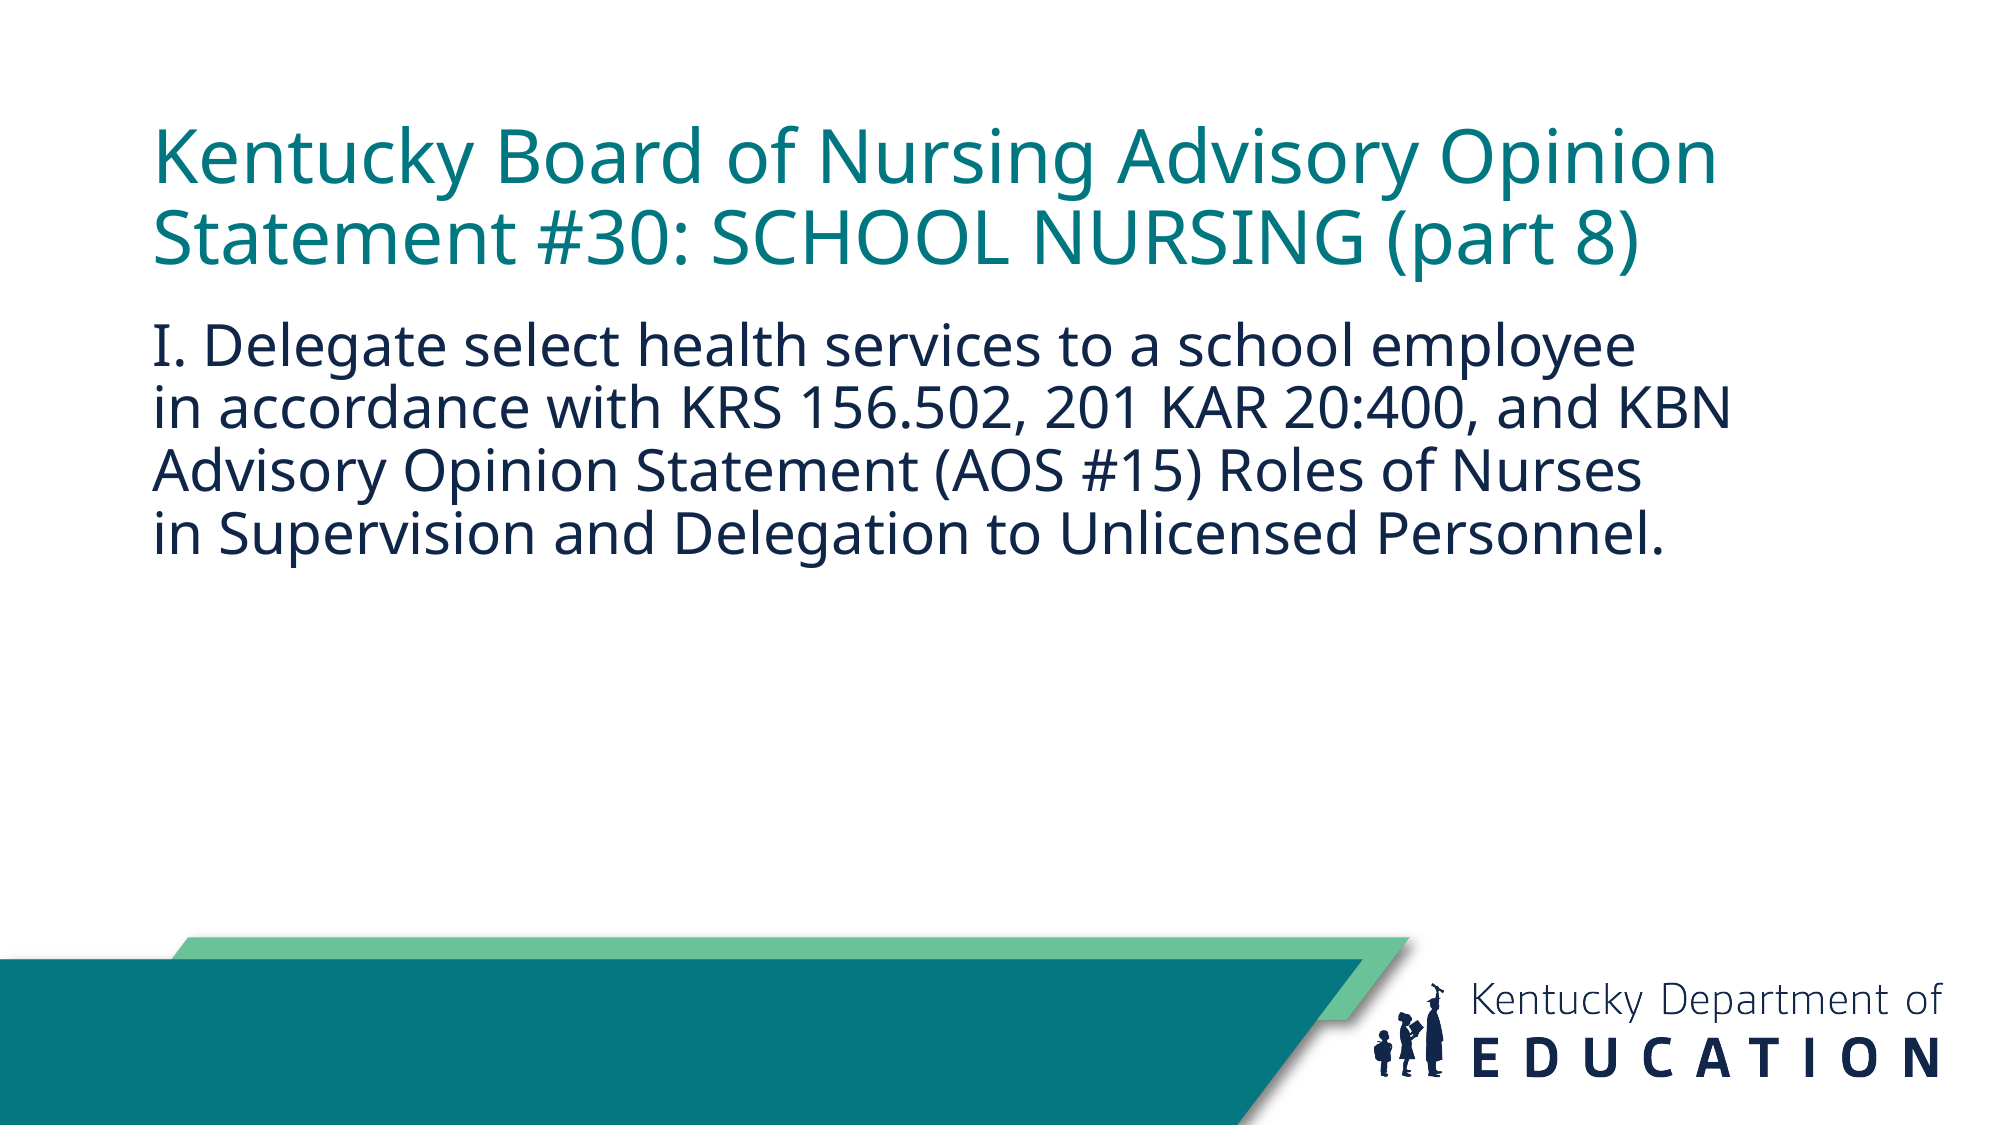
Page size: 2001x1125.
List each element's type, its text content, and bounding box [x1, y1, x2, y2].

title Kentucky Board of Nursing Advisory Opinion Statement #30: SCHOOL NURSING (part 8) [137, 90, 1863, 308]
picture [0, 0, 2001, 1125]
list I. Delegate select health services to a school employee in accordance with KRS 156.502, 201 KAR 20:400, and KBN Advisory Opinion Statement (AOS #15) Roles of Nurses in Supervision and Delegation to Unlicensed Personnel. [137, 308, 1863, 1014]
